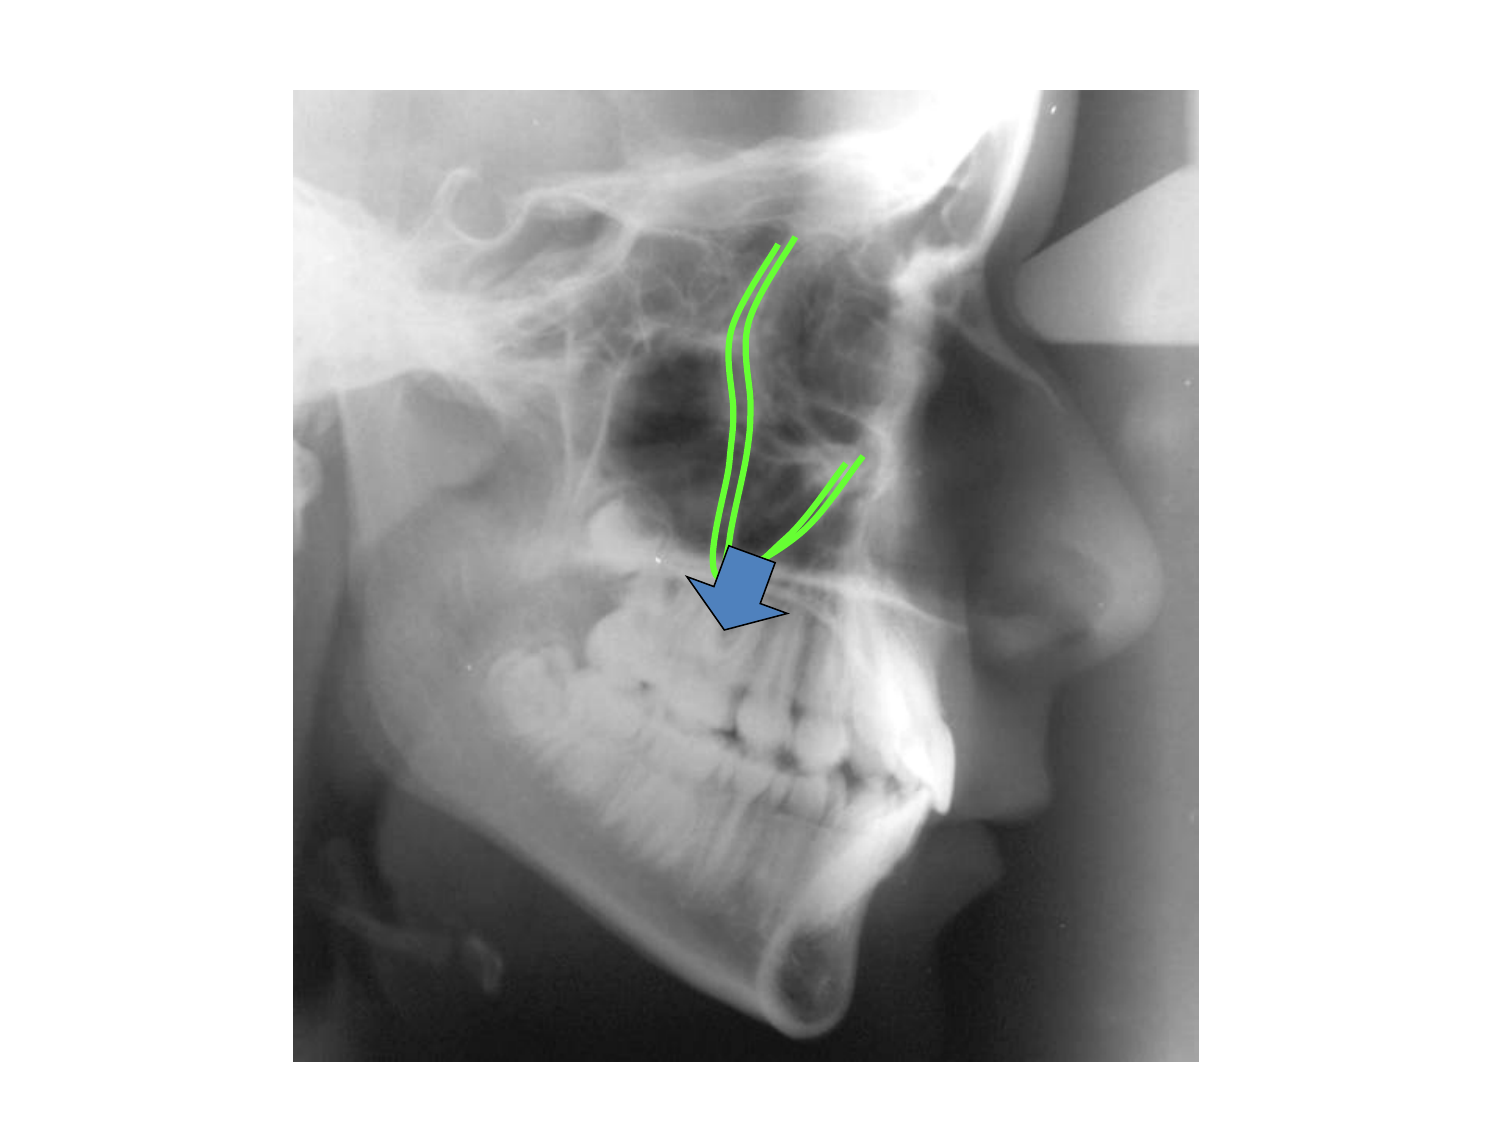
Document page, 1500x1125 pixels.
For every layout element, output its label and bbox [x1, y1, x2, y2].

text_box [701, 236, 864, 592]
picture [293, 89, 1199, 1062]
